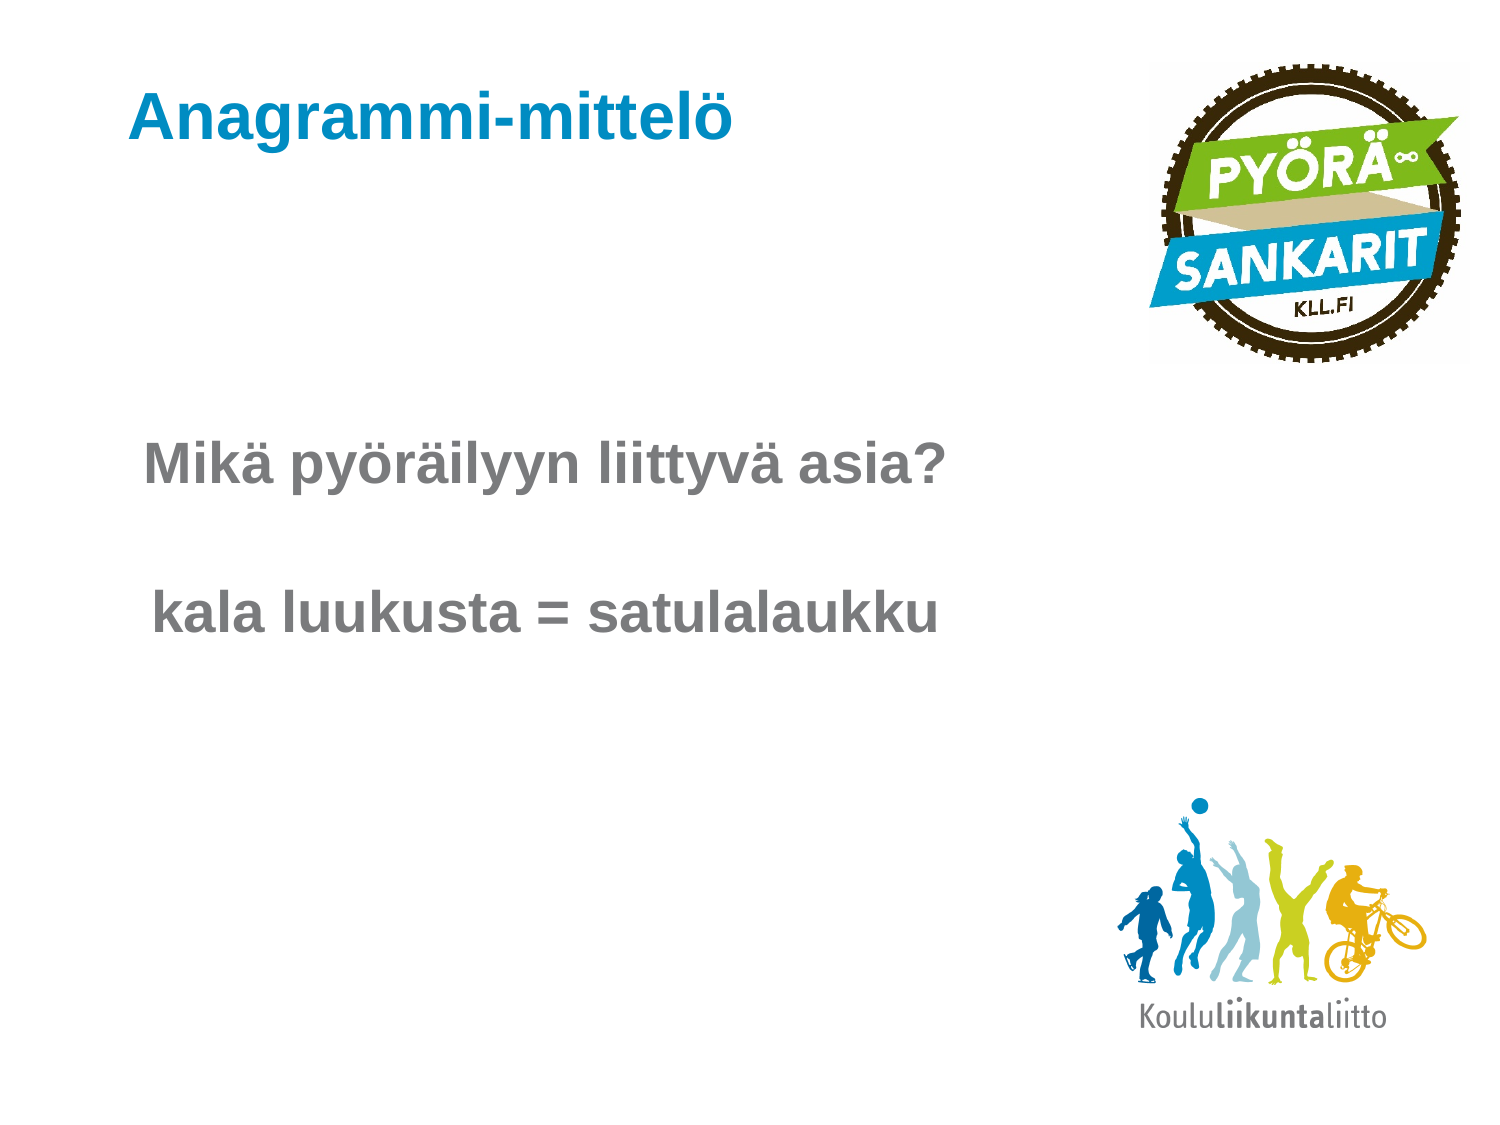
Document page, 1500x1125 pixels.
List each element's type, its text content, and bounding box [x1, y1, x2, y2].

picture [1149, 62, 1470, 364]
title Anagrammi-mittelö [112, 62, 1147, 161]
list Mikä pyöräilyyn liittyvä asia? kala luukusta = satulalaukku [112, 182, 981, 907]
picture [1094, 774, 1450, 1052]
